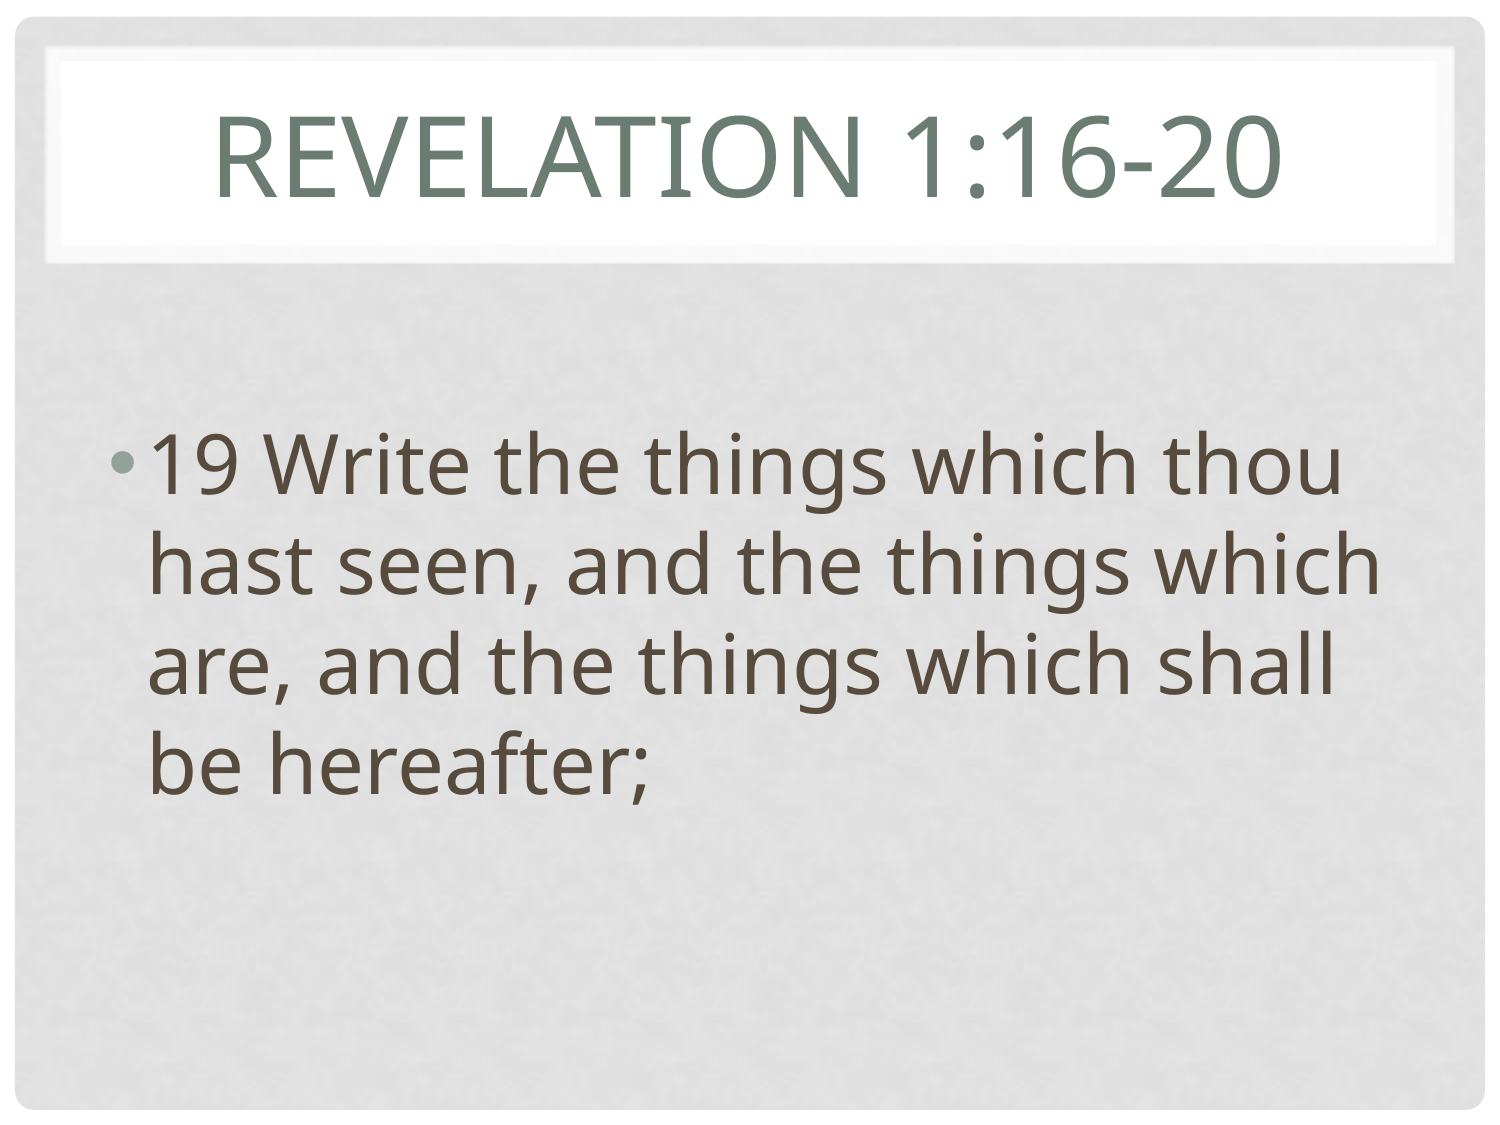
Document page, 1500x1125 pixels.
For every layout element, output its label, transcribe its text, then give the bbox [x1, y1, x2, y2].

title Revelation 1:16-20 [69, 66, 1425, 238]
list 19 Write the things which thou hast seen, and the things which are, and the things which shall be hereafter; [75, 287, 1425, 1005]
